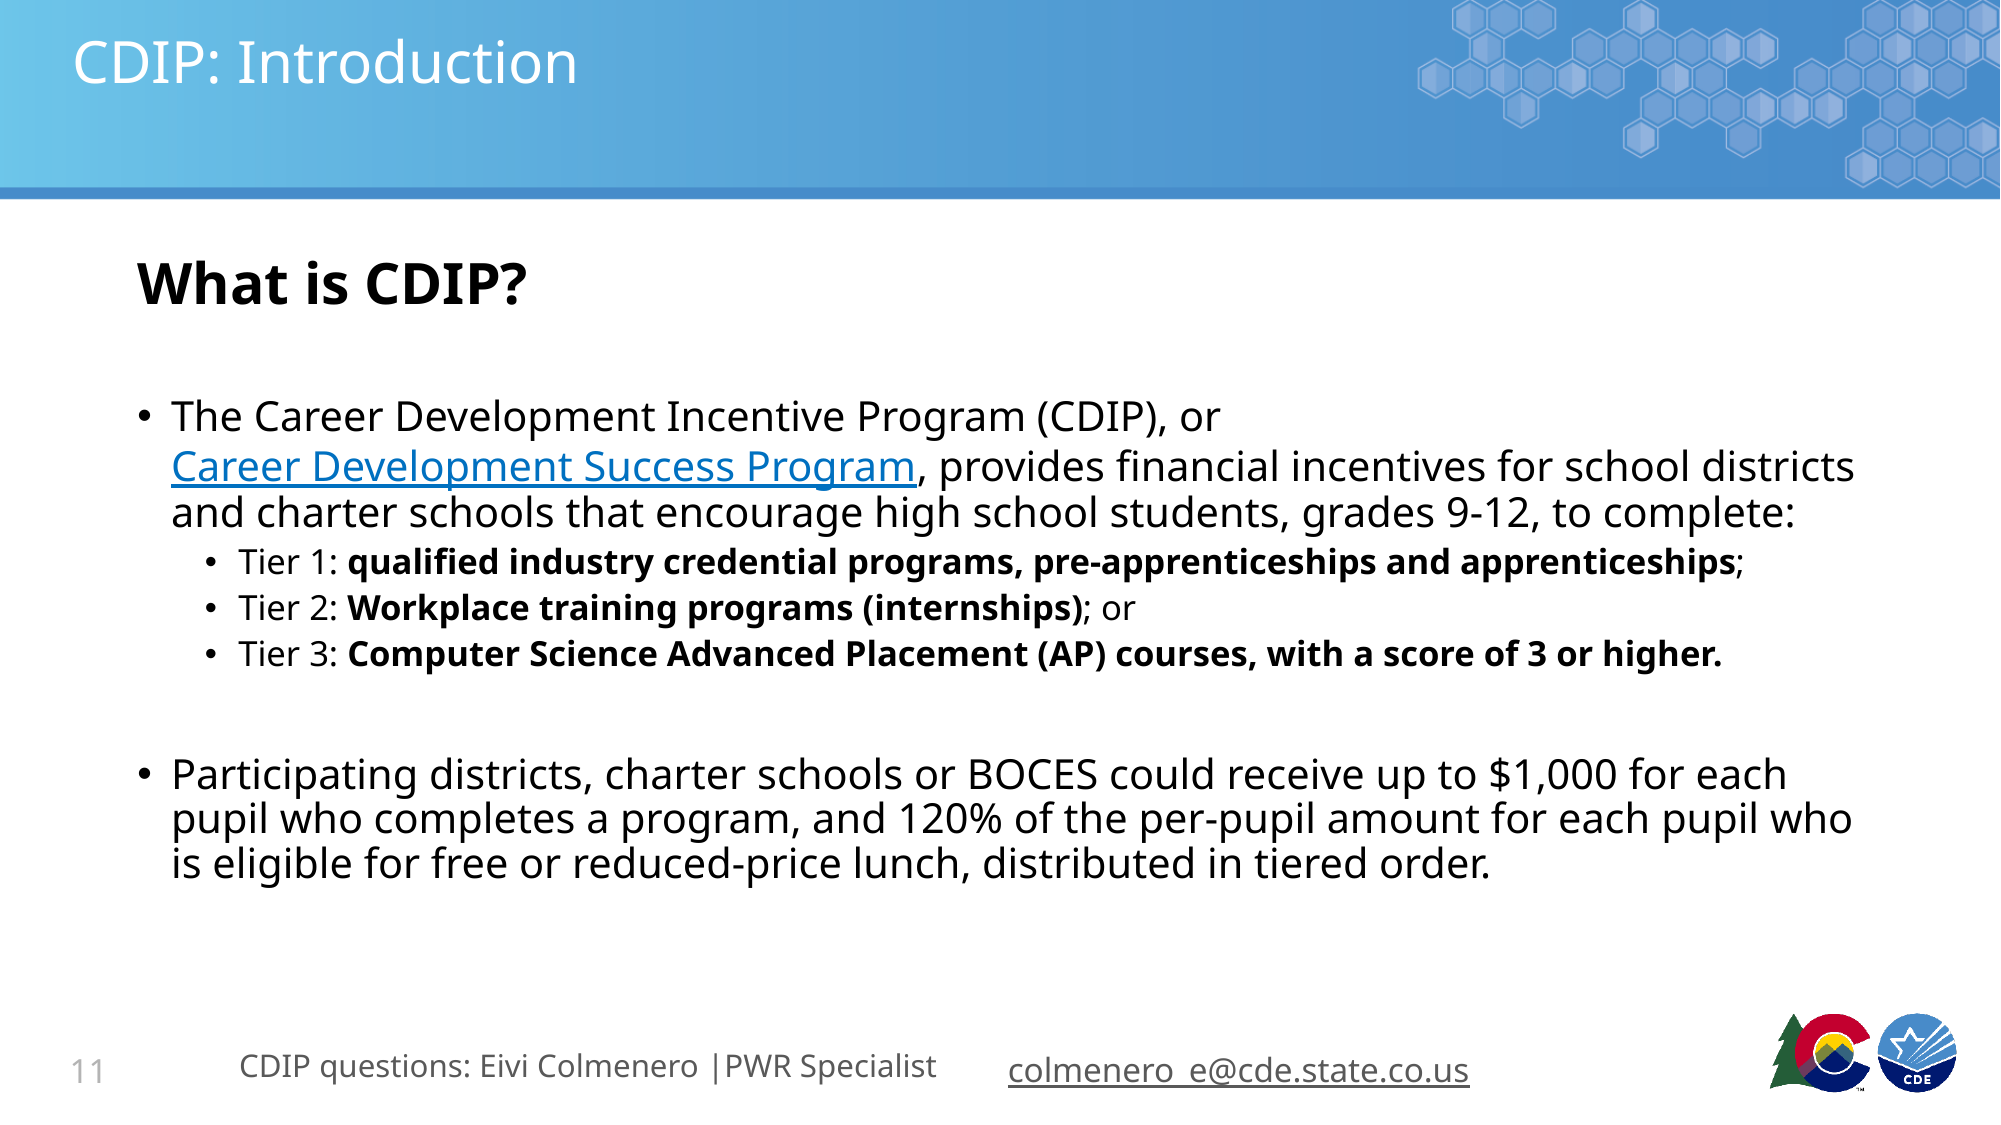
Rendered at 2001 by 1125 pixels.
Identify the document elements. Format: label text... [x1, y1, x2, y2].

list CDIP questions: Eivi Colmenero |PWR Specialist [224, 1042, 960, 1103]
slide_number 11 [54, 1042, 191, 1103]
title CDIP: Introduction [72, 33, 1396, 182]
picture [0, 0, 2000, 200]
list colmenero_e@cde.state.co.us [992, 1042, 1714, 1103]
list What is CDIP? The Career Development Incentive Program (CDIP), or Career Development Success Program, provides financial incentives for school districts and charter schools that encourage high school students, grades 9-12, to complete: Tier 1: qualified industry credential programs, pre-apprenticeships and apprenticeships; Tier 2: Workplace training programs (internships); or Tier 3: Computer Science Advanced Placement (AP) courses, with a score of 3 or higher. Participating districts, charter schools or BOCES could receive up to $1,000 for each pupil who completes a program, and 120% of the per-pupil amount for each pupil who is eligible for free or reduced-price lunch, distributed in tiered order. [137, 254, 1863, 969]
picture [1768, 1012, 1957, 1093]
